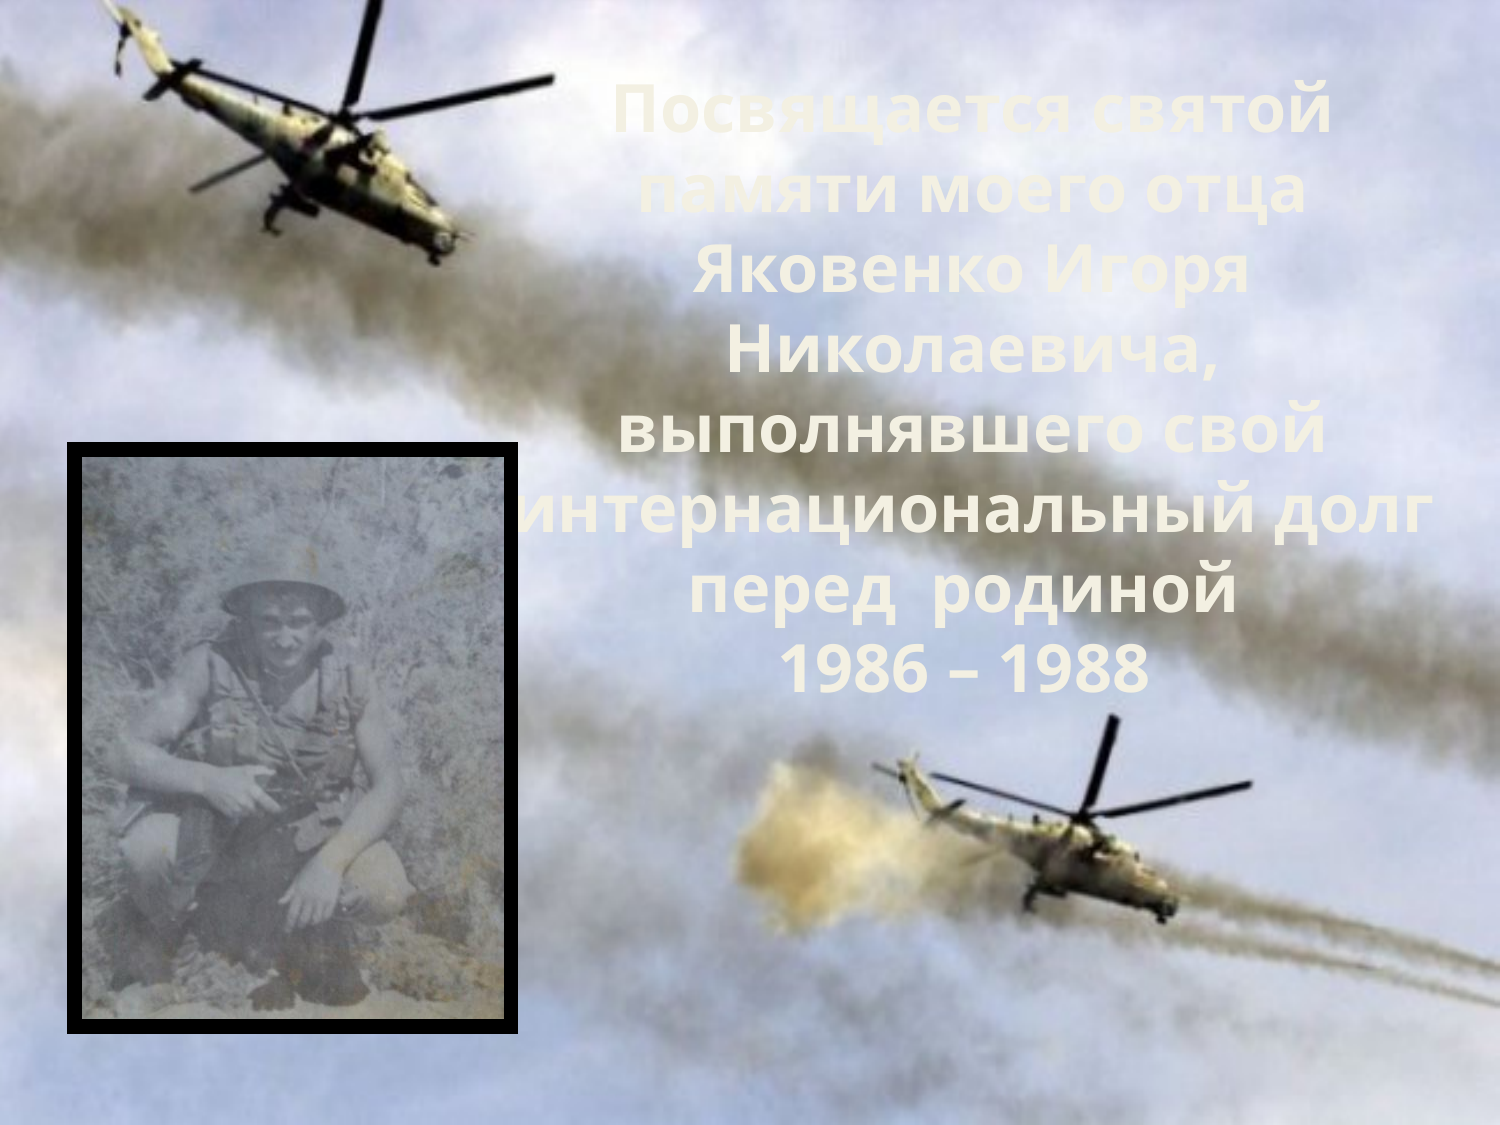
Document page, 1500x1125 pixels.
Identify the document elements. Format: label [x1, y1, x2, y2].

picture [81, 456, 505, 1020]
list [0, 0, 1500, 1125]
